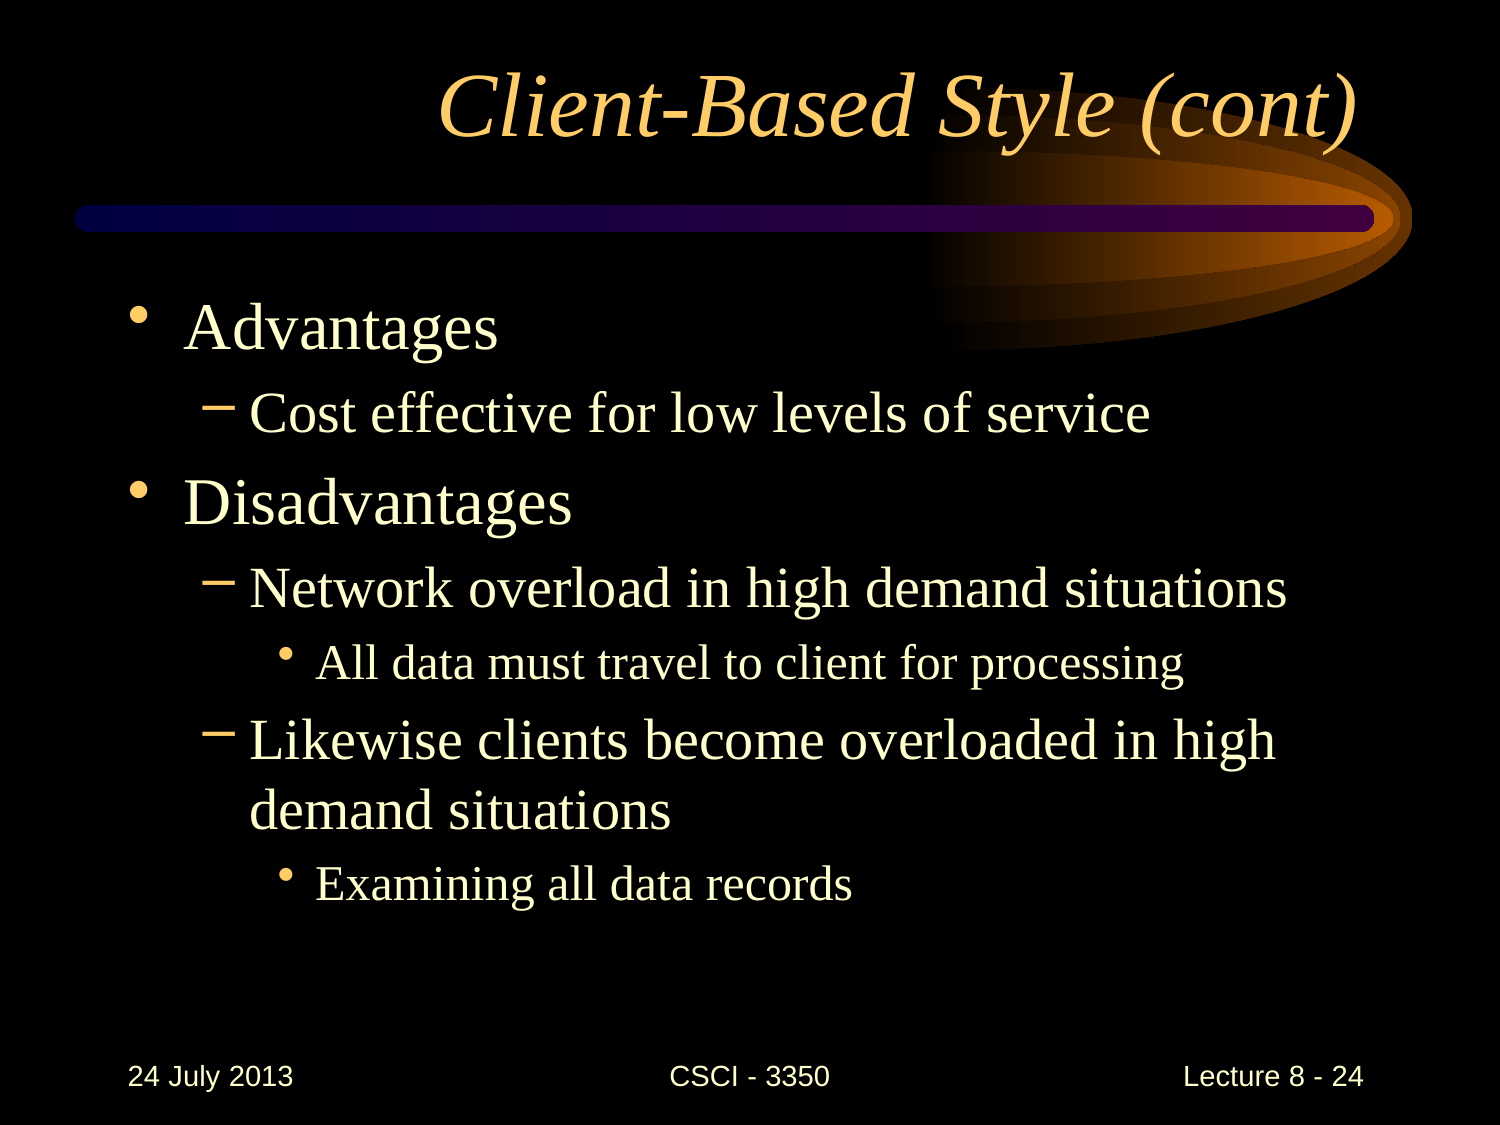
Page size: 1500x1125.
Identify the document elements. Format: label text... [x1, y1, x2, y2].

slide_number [112, 1037, 426, 1113]
footer CSCI - 3350 [512, 1037, 988, 1113]
list Advantages Cost effective for low levels of service Disadvantages Network overload in high demand situations All data must travel to client for processing Likewise clients become overloaded in high demand situations Examining all data records [112, 275, 1388, 1013]
title Client-Based Style (cont) [99, 37, 1375, 163]
slide_number Lecture 8 - 24 [1074, 1037, 1388, 1113]
